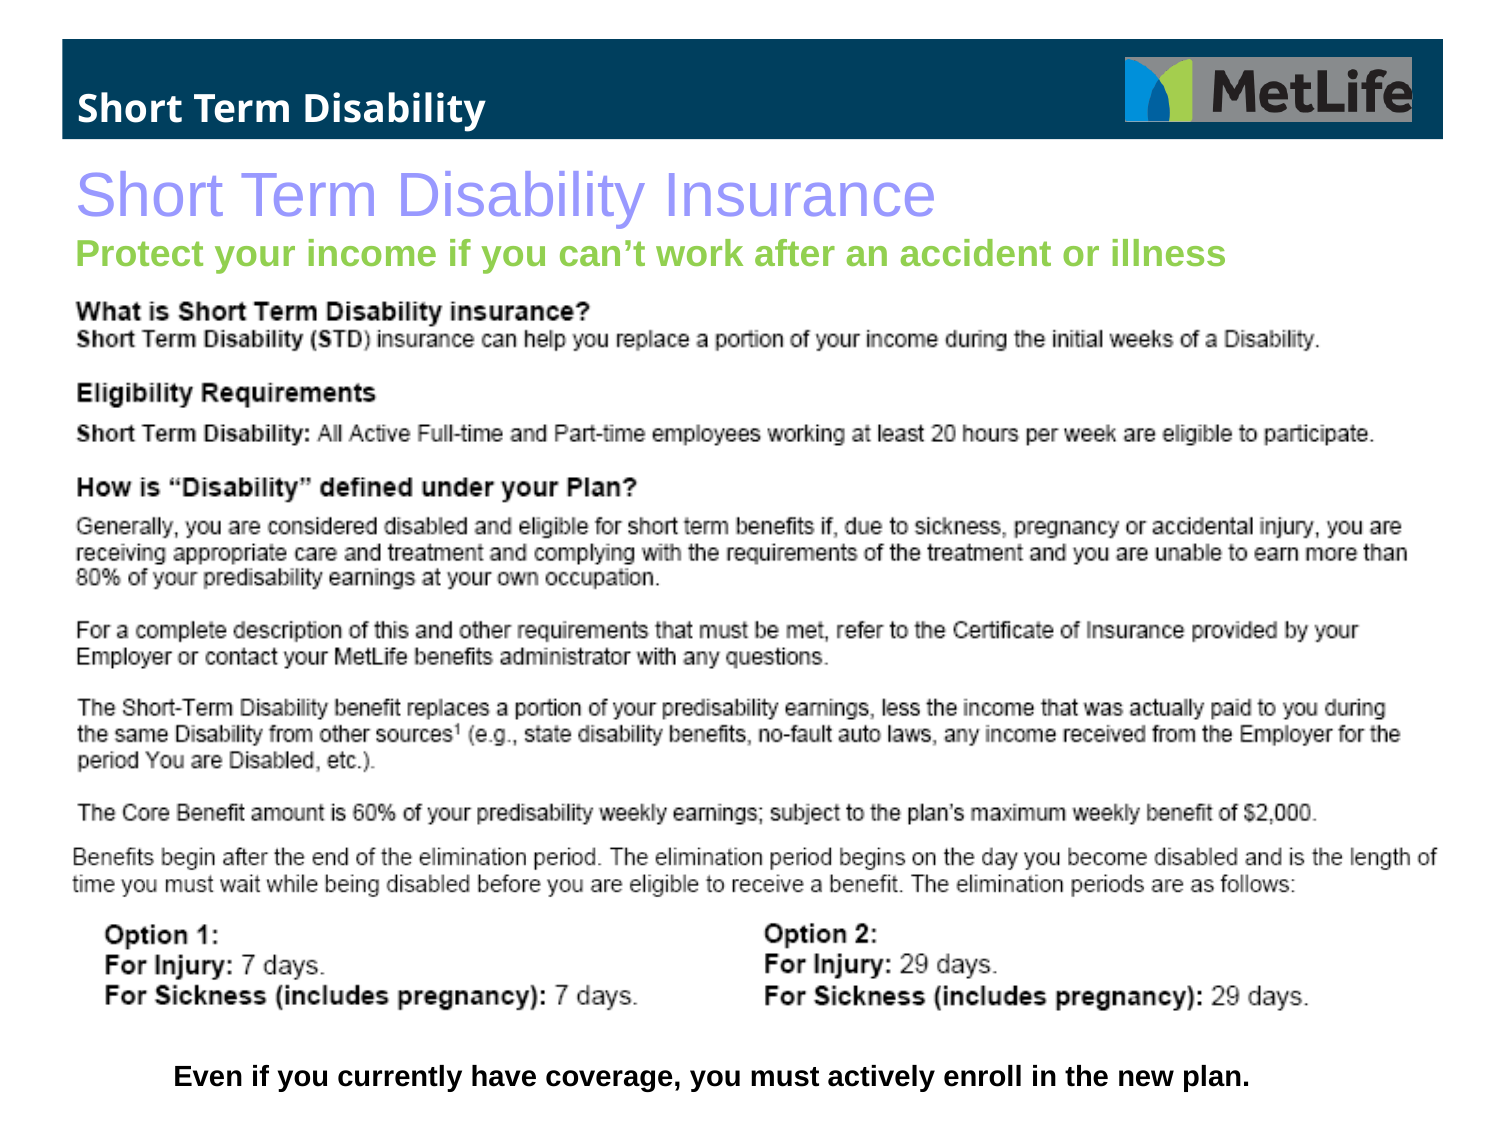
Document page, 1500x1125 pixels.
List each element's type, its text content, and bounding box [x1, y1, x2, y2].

picture [1130, 58, 1412, 121]
picture [65, 688, 1421, 838]
picture [757, 913, 1318, 1018]
picture [65, 840, 1457, 905]
text_box Short Term Disability [62, 39, 1443, 140]
text_box Even if you currently have coverage, you must actively enroll in the new plan. [87, 1049, 1338, 1125]
text_box Short Term Disability Insurance Protect your income if you can’t work after an accident or illness [60, 146, 1441, 292]
picture [65, 287, 1456, 684]
picture [87, 907, 648, 1021]
